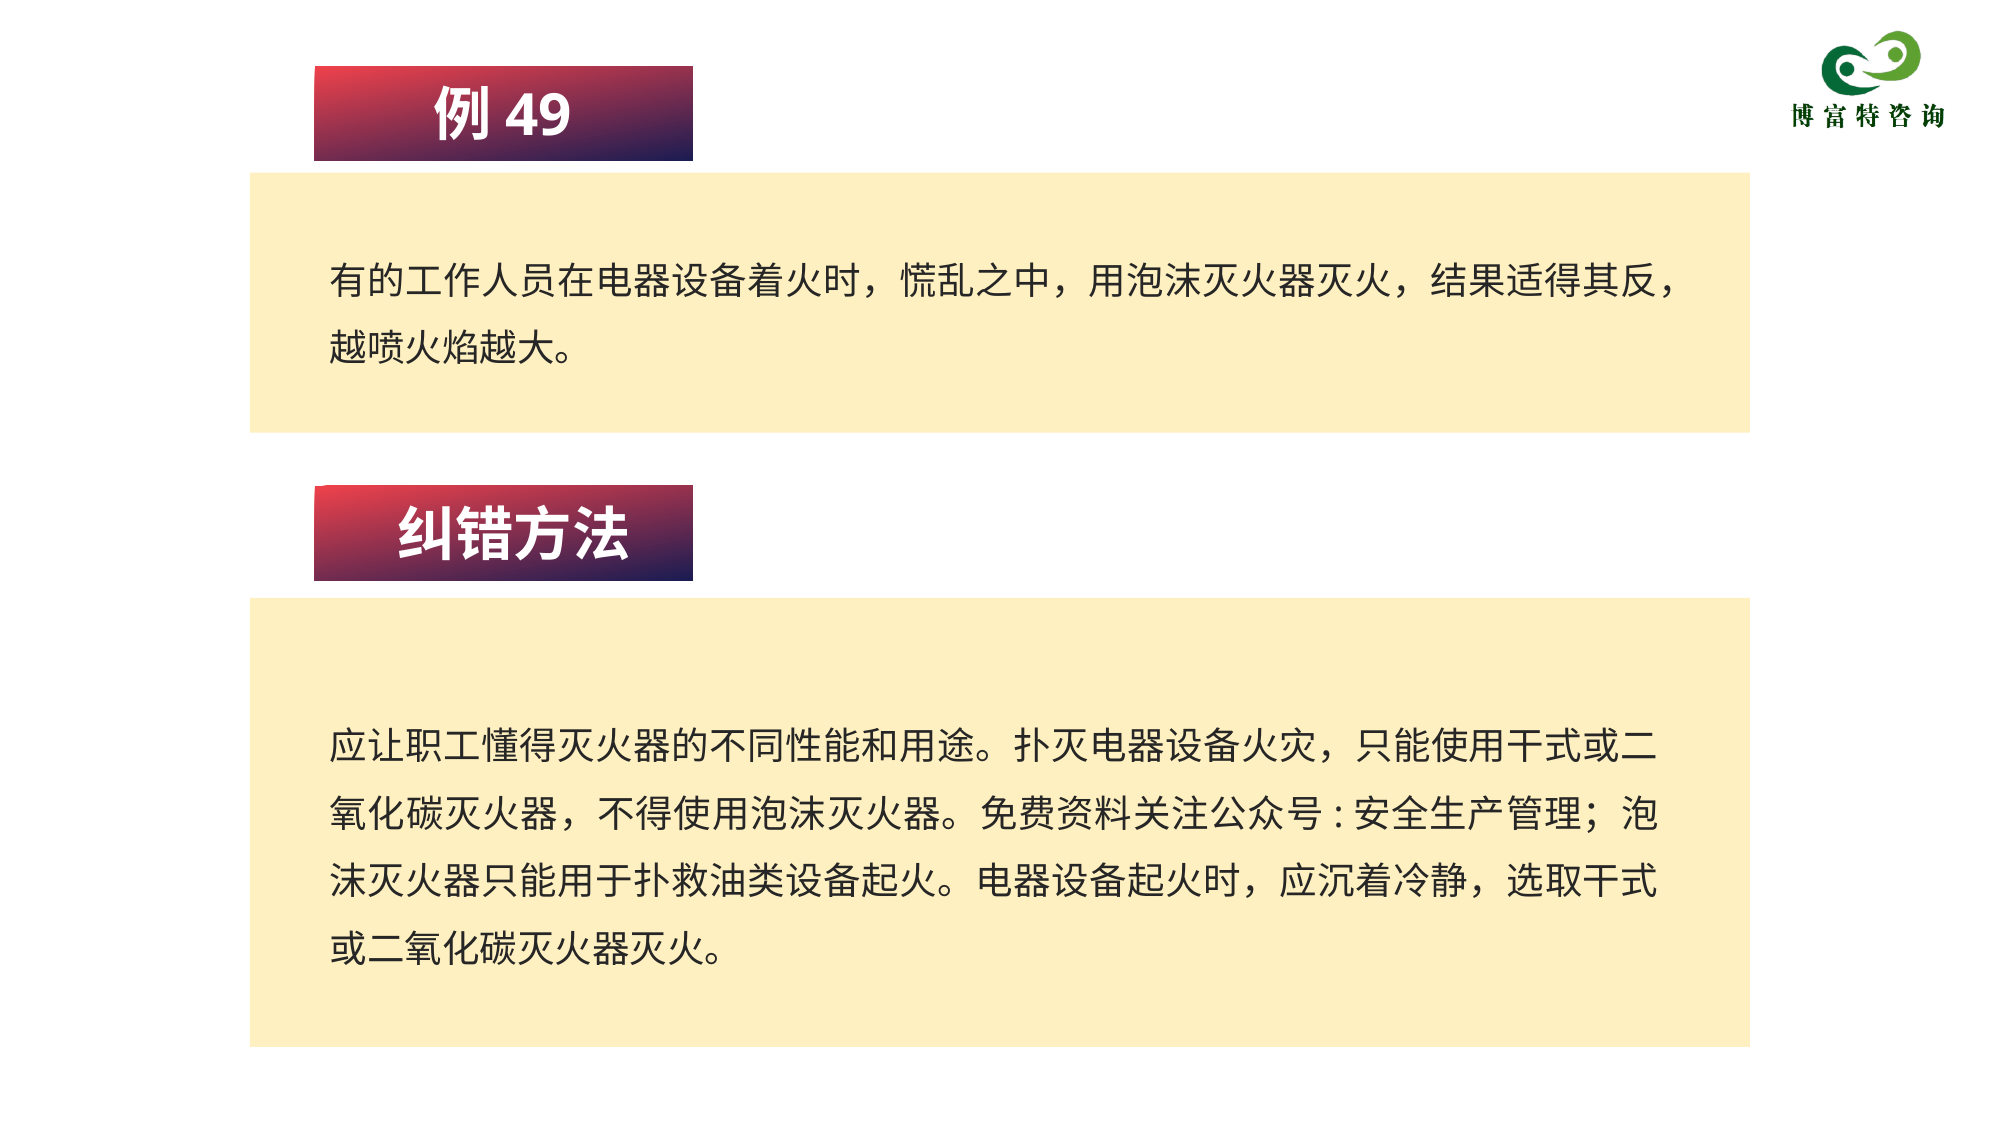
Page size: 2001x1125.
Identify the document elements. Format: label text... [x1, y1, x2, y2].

text_box [314, 485, 694, 581]
text_box 有的工作人员在电器设备着火时，慌乱之中，用泡沫灭火器灭火，结果适得其反，越喷火焰越大。 [314, 226, 1674, 377]
text_box [249, 172, 1750, 433]
picture [1772, 30, 1969, 131]
text_box 应让职工懂得灭火器的不同性能和用途。扑灭电器设备火灾，只能使用干式或二氧化碳灭火器，不得使用泡沫灭火器。免费资料关注公众号:安全生产管理；泡沫灭火器只能用于扑救油类设备起火。电器设备起火时，应沉着冷静，选取干式或二氧化碳灭火器灭火。 [314, 692, 1674, 978]
text_box [314, 65, 694, 162]
text_box 纠错方法 [382, 490, 646, 575]
text_box 例49 [418, 69, 588, 154]
text_box [249, 597, 1750, 1047]
